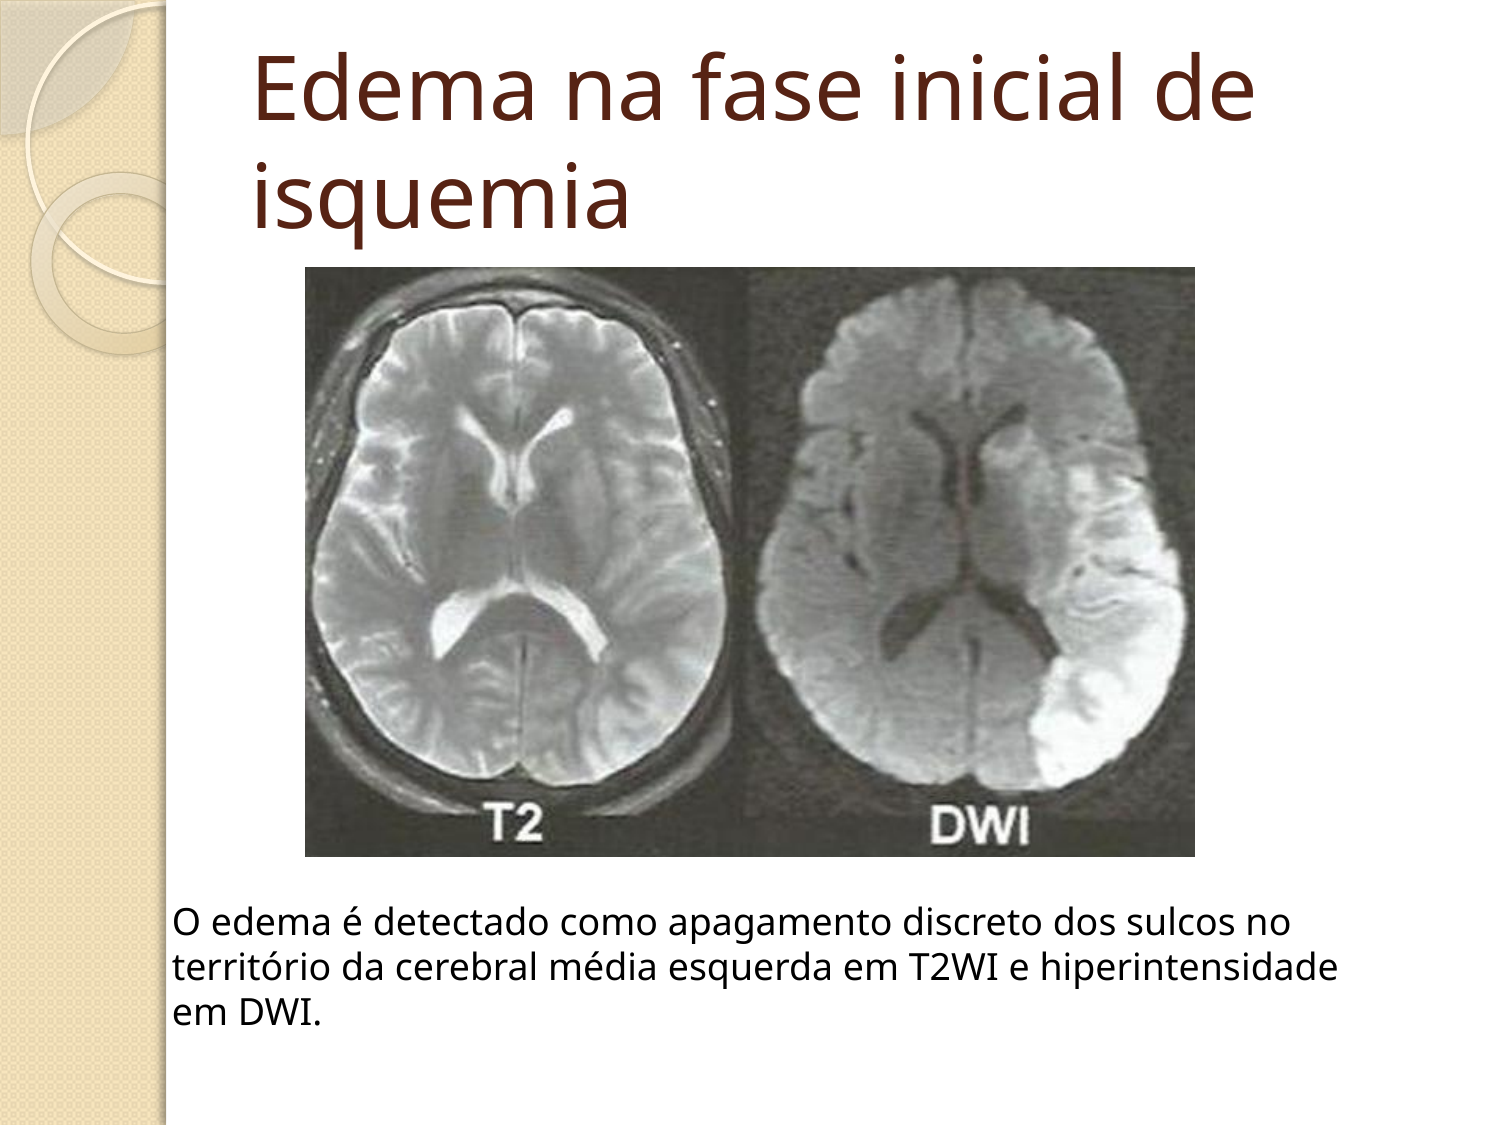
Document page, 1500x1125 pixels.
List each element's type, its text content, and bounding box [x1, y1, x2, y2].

picture [305, 267, 1195, 858]
text_box O edema é detectado como apagamento discreto dos sulcos no território da cerebral média esquerda em T2WI e hiperintensidade em DWI. [157, 890, 1365, 1041]
title Edema na fase inicial de isquemia [235, 45, 1466, 233]
